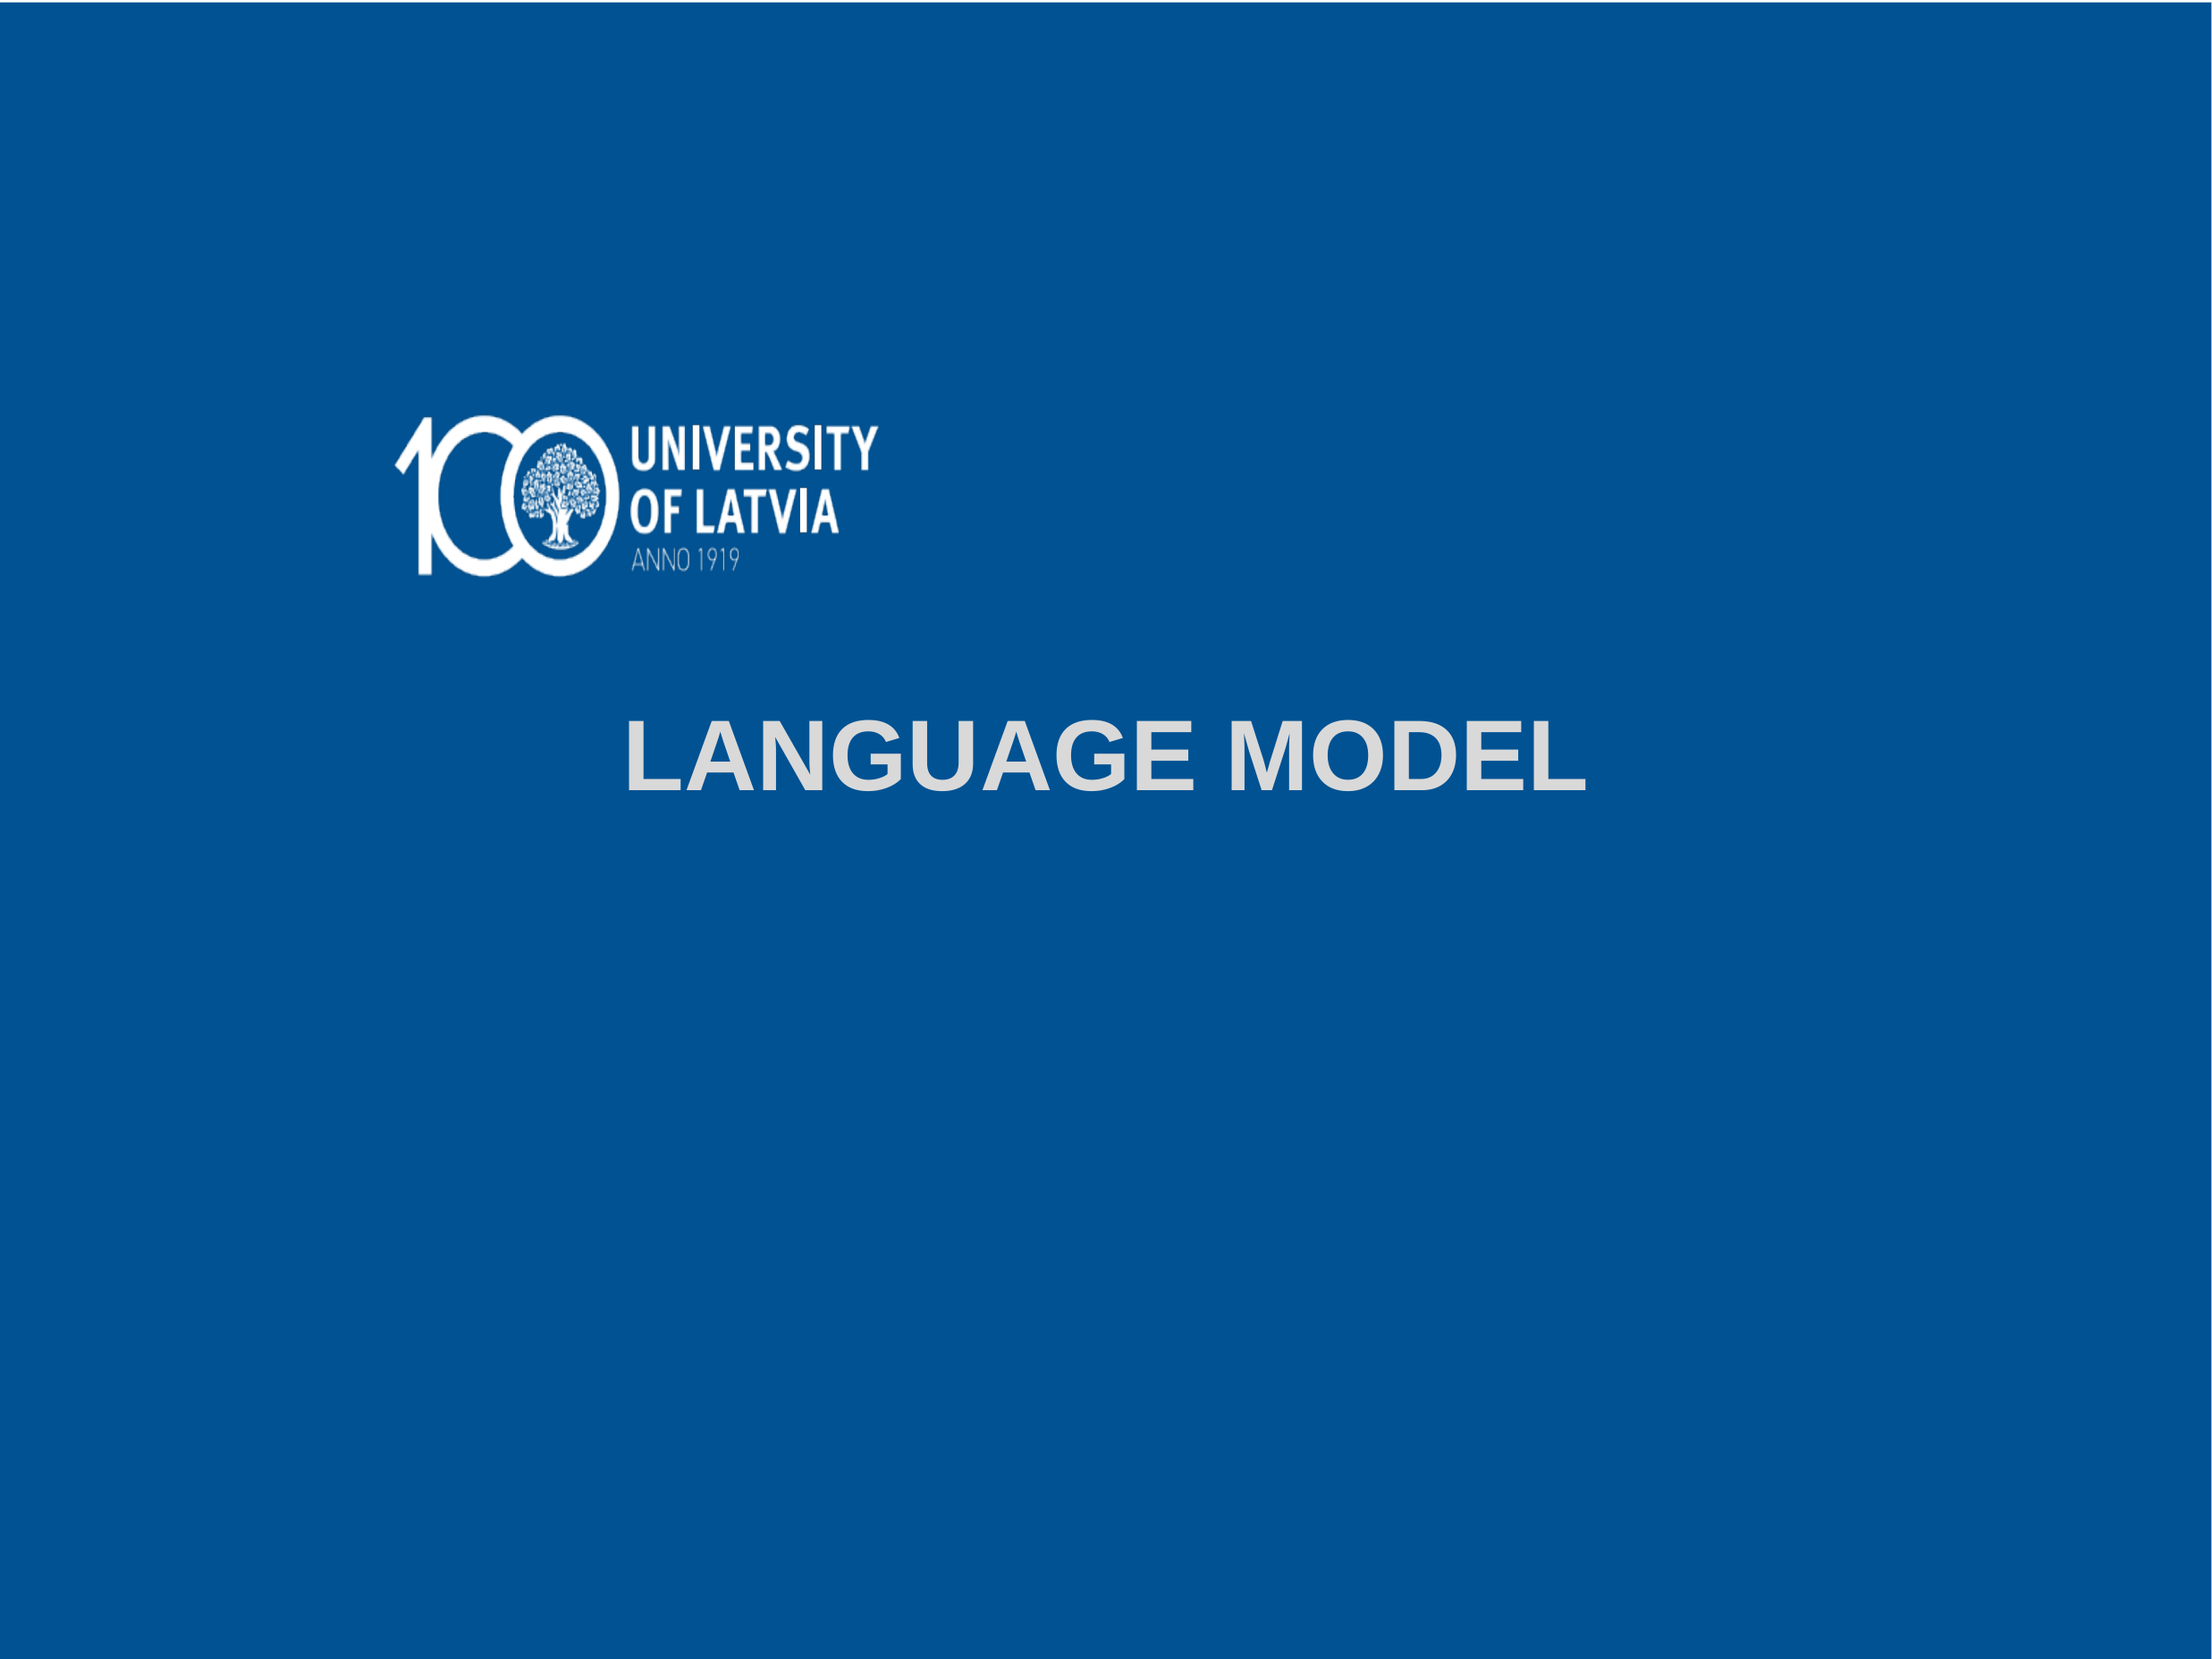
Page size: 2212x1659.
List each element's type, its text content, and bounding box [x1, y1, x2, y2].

list LANGUAGE MODEL [541, 674, 1671, 984]
